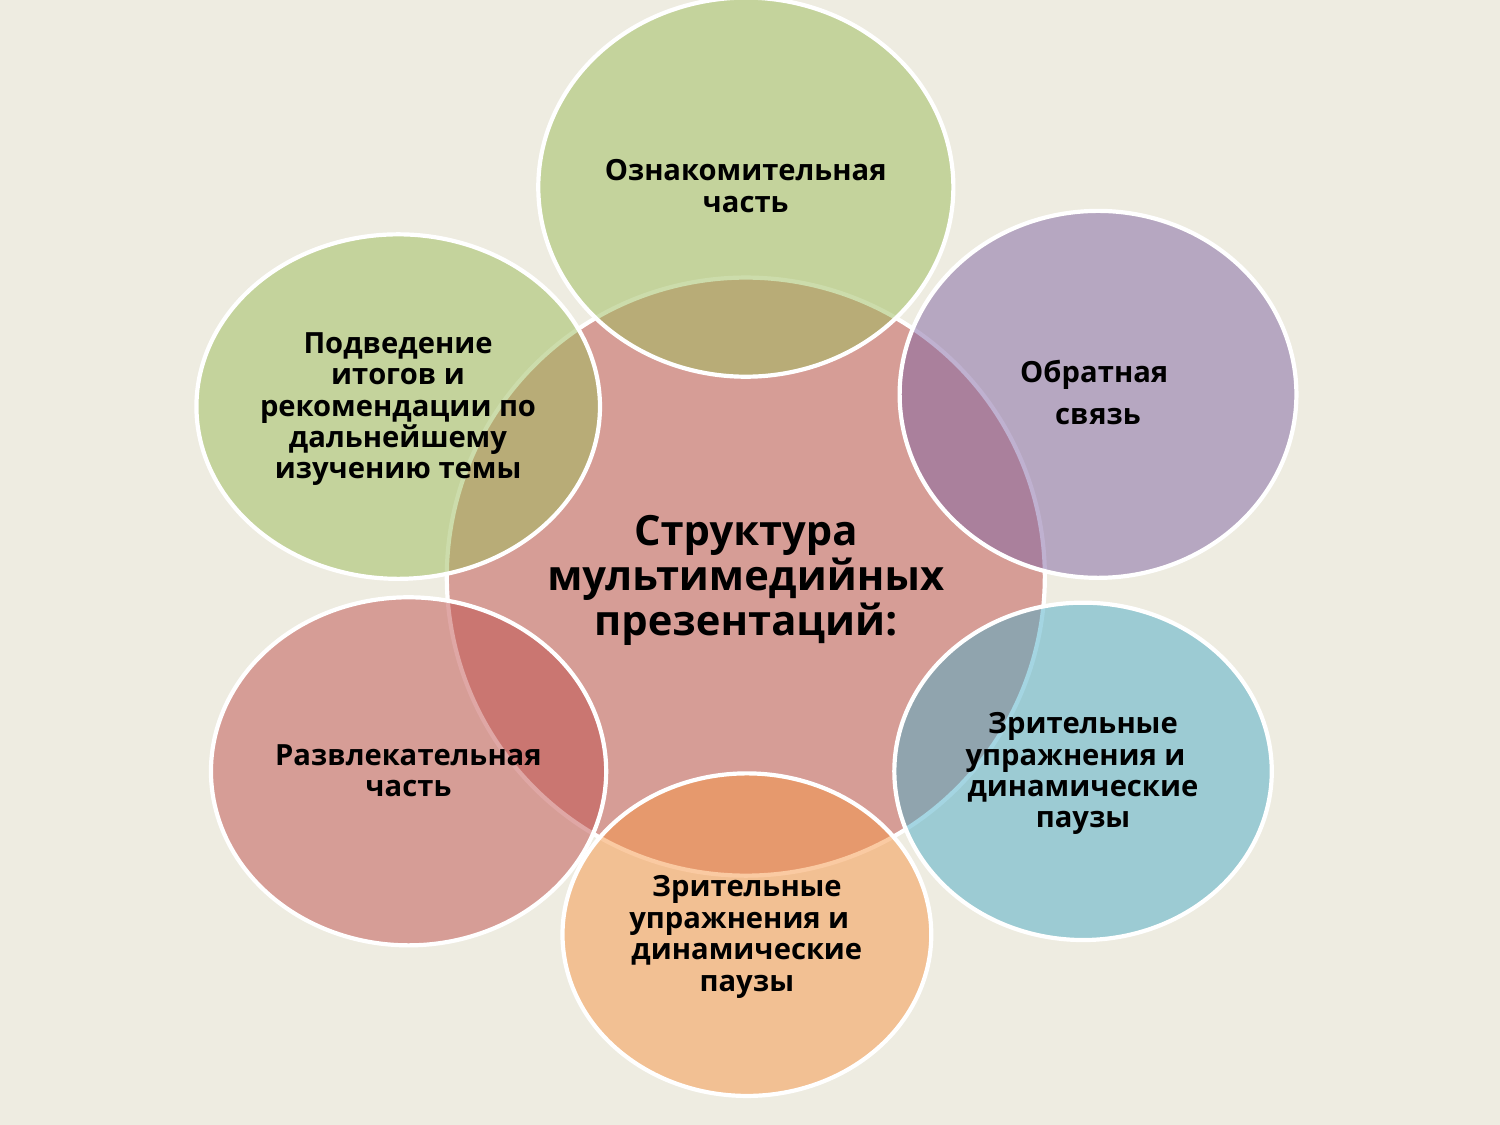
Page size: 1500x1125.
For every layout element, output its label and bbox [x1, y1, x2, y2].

text_box [23, 23, 1466, 1102]
